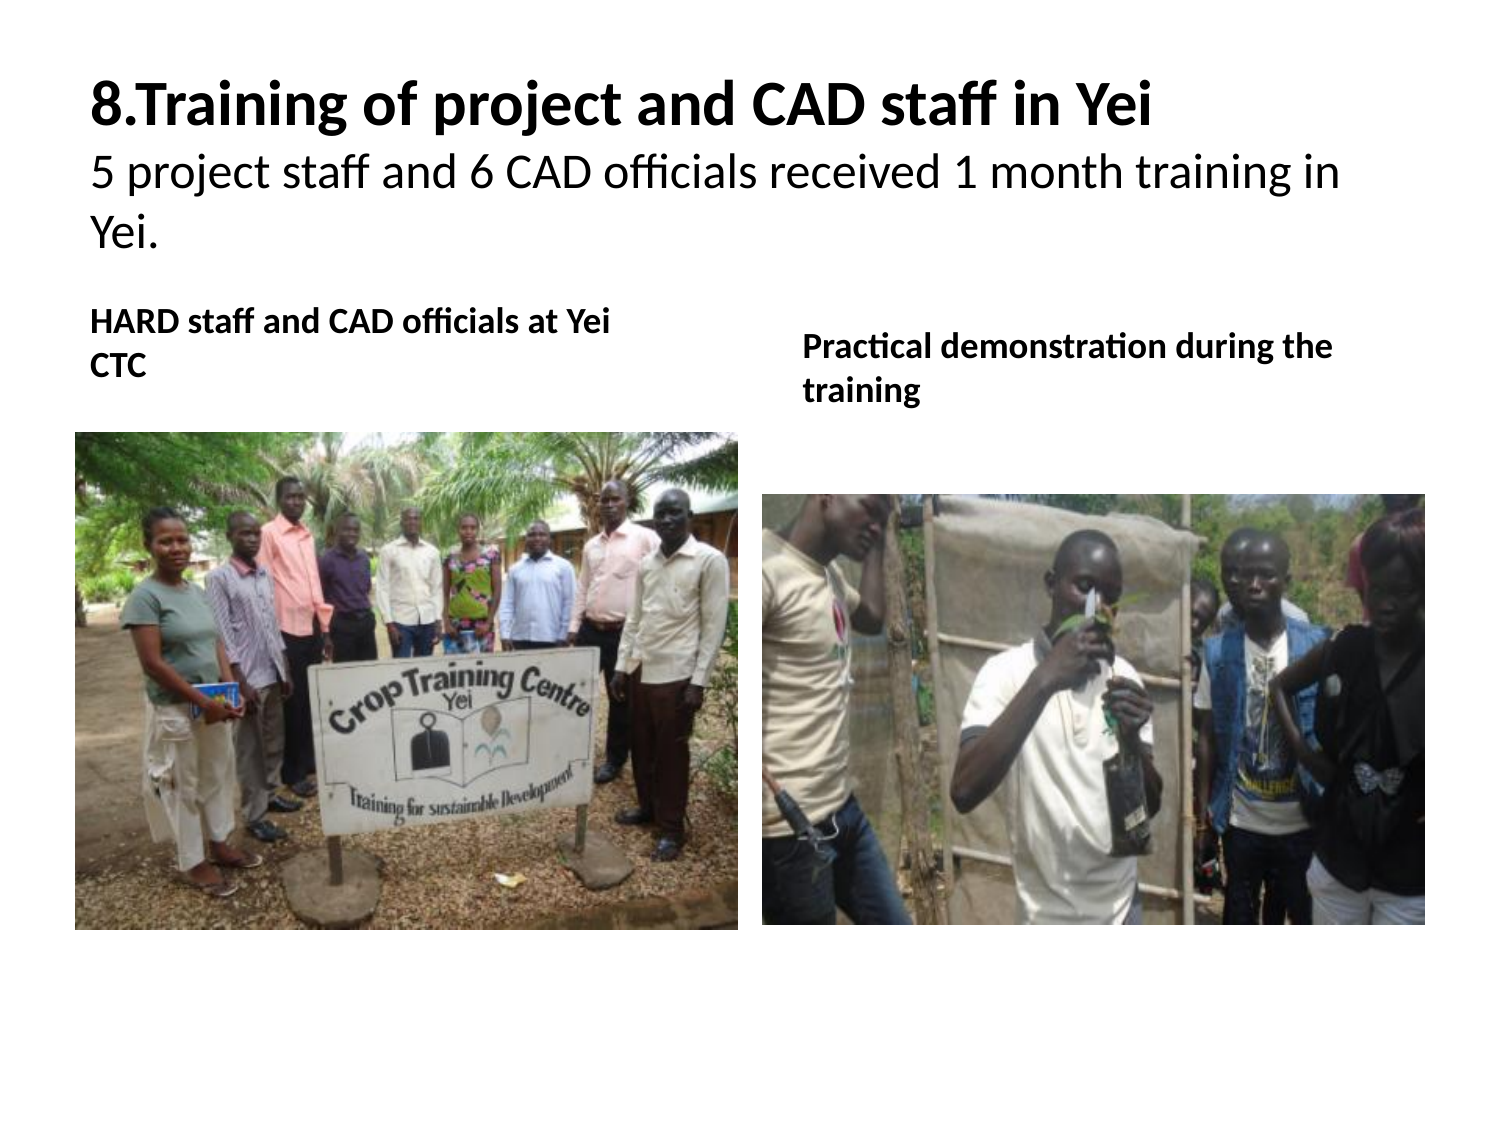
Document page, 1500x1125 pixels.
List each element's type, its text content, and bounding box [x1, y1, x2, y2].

list HARD staff and CAD officials at Yei CTC [75, 287, 650, 393]
title 8.Training of project and CAD staff in Yei 5 project staff and 6 CAD officials received 1 month training in Yei. [75, 45, 1425, 275]
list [761, 493, 1425, 926]
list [74, 432, 738, 930]
list Practical demonstration during the training [787, 312, 1363, 418]
